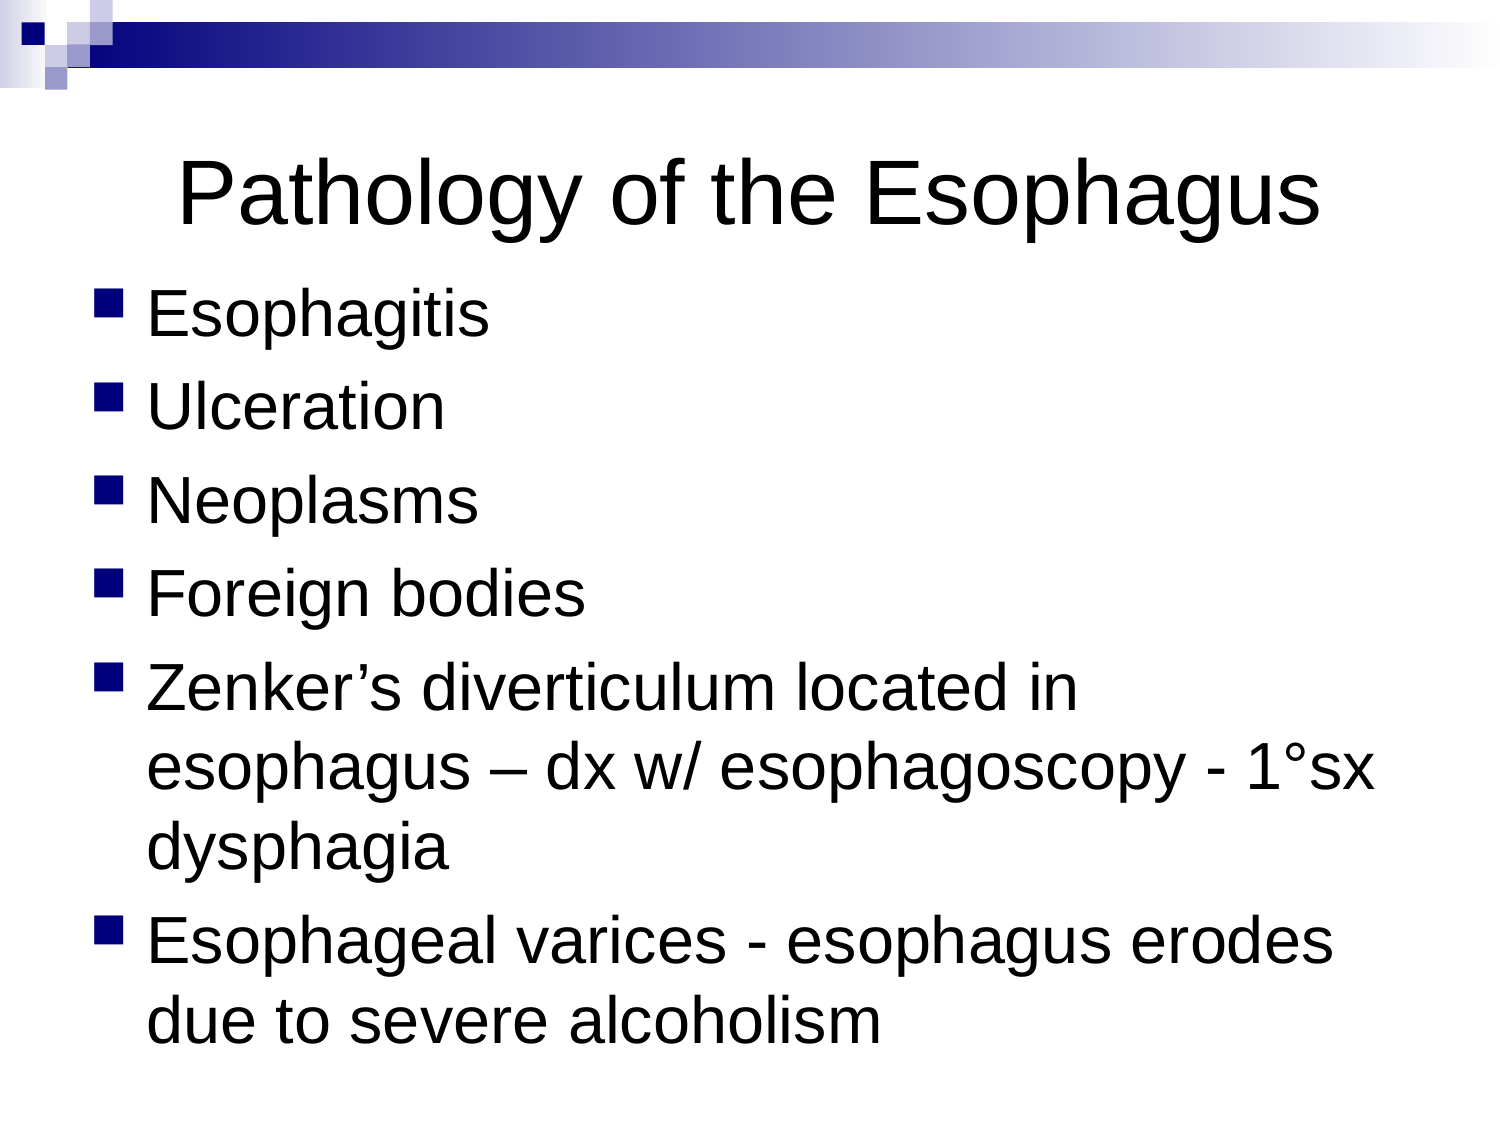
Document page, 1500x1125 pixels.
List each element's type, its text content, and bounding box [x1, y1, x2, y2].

list Esophagitis Ulceration Neoplasms Foreign bodies Zenker’s diverticulum located in esophagus – dx w/ esophagoscopy - 1°sx dysphagia Esophageal varices - esophagus erodes due to severe alcoholism [74, 262, 1426, 1063]
title Pathology of the Esophagus [74, 74, 1426, 262]
